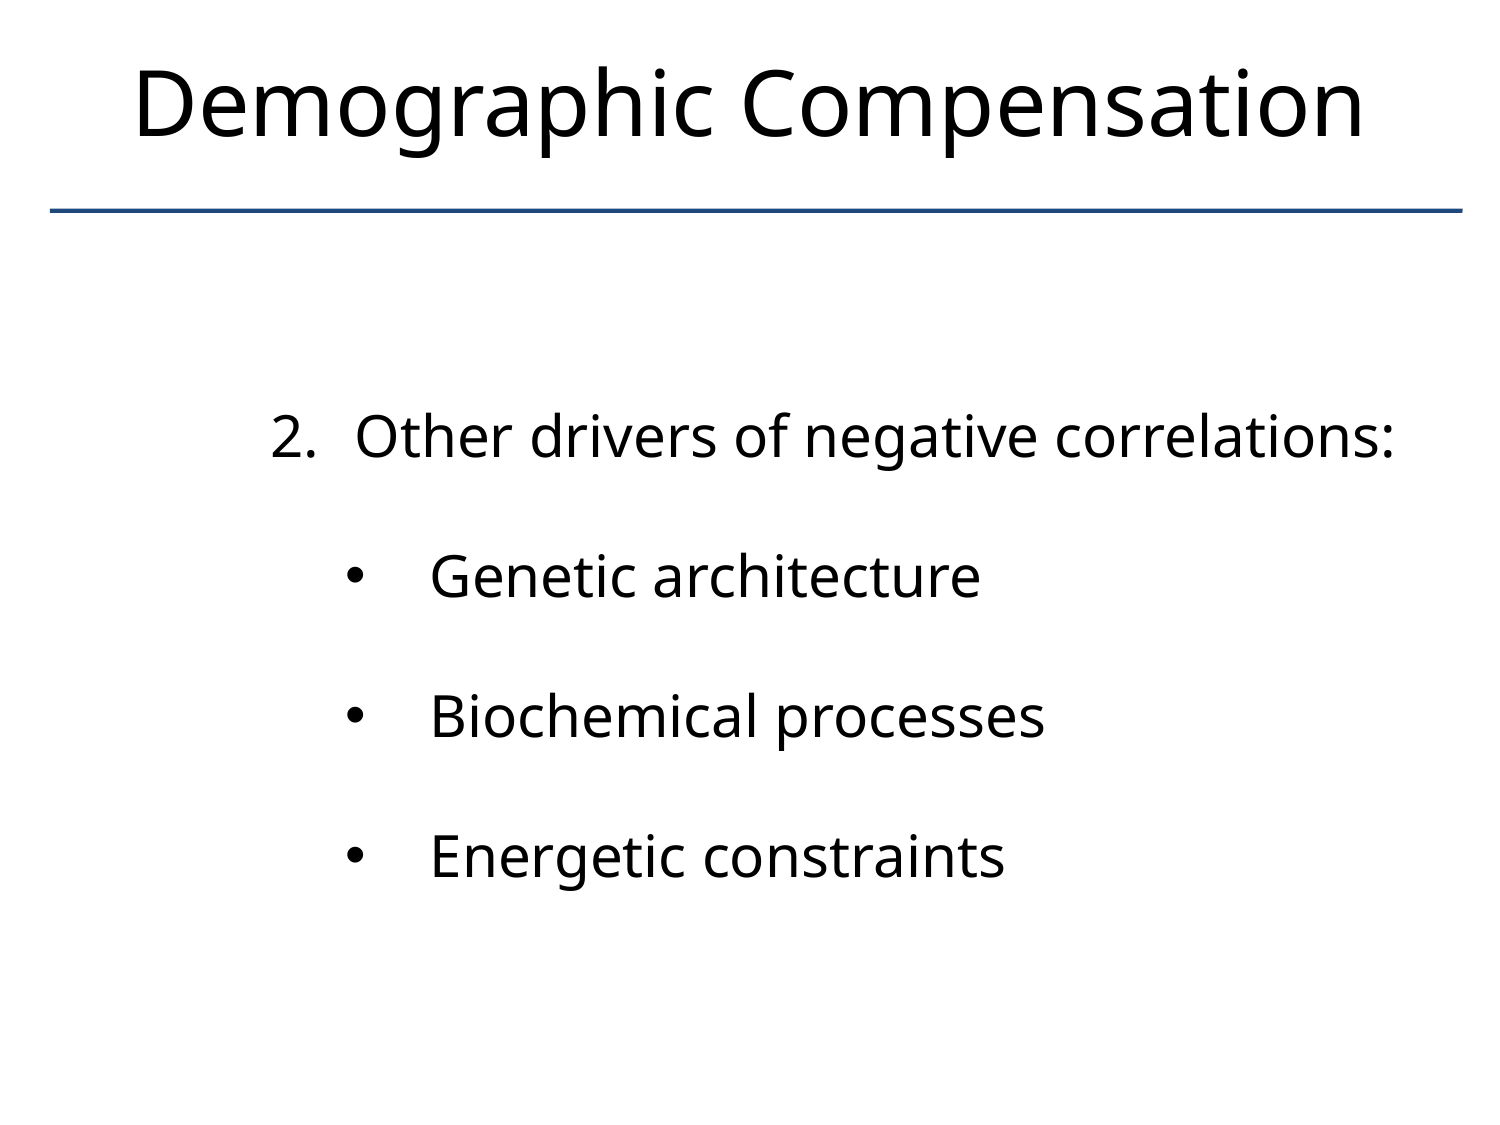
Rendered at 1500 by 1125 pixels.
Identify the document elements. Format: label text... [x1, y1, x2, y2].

title Demographic Compensation [0, 0, 1500, 238]
text_box Other drivers of negative correlations: Genetic architecture Biochemical processes Energetic constraints [255, 391, 1463, 897]
